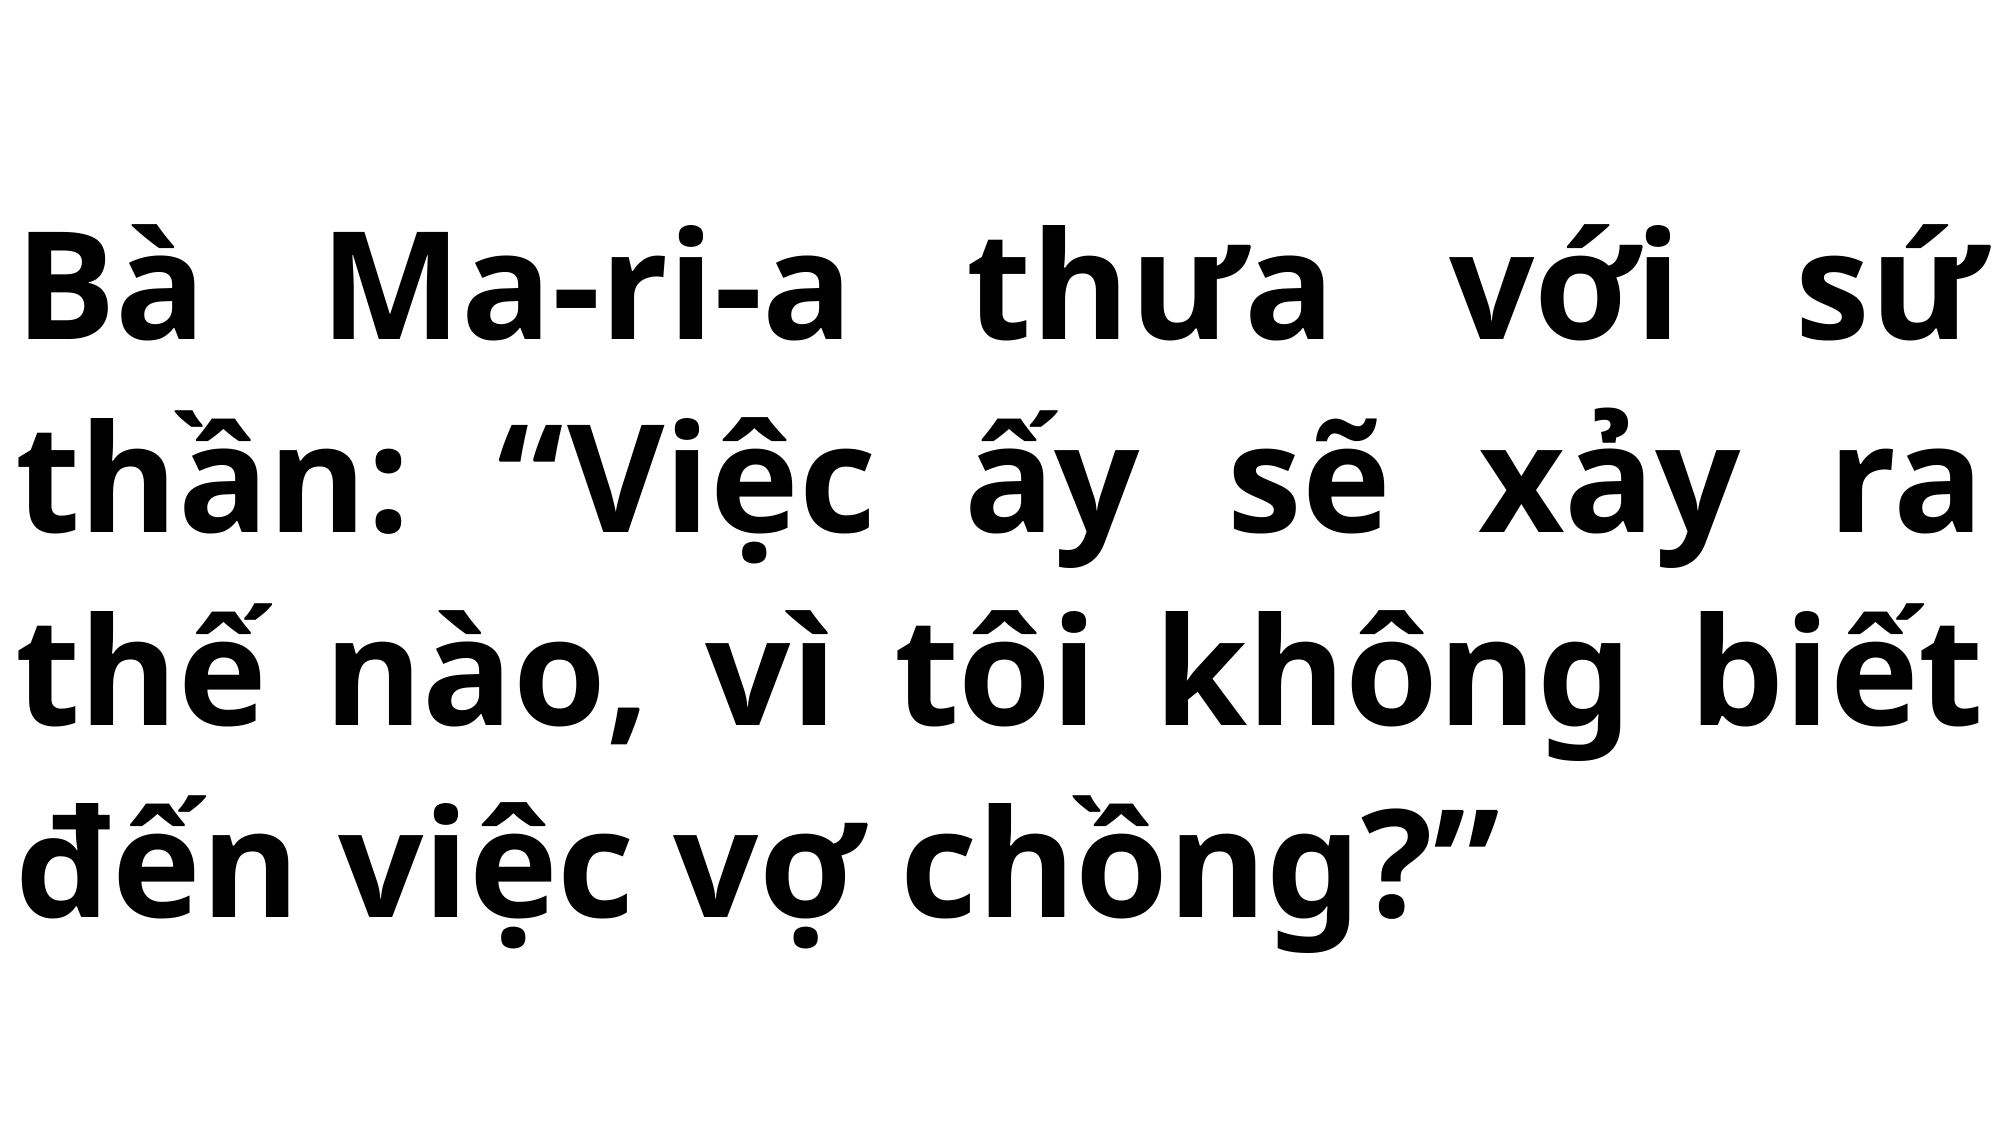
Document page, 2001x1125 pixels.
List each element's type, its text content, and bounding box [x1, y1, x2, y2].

title Bà Ma-ri-a thưa với sứ thần: “Việc ấy sẽ xảy ra thế nào, vì tôi không biết đến việc vợ chồng?” [0, 0, 2000, 1125]
